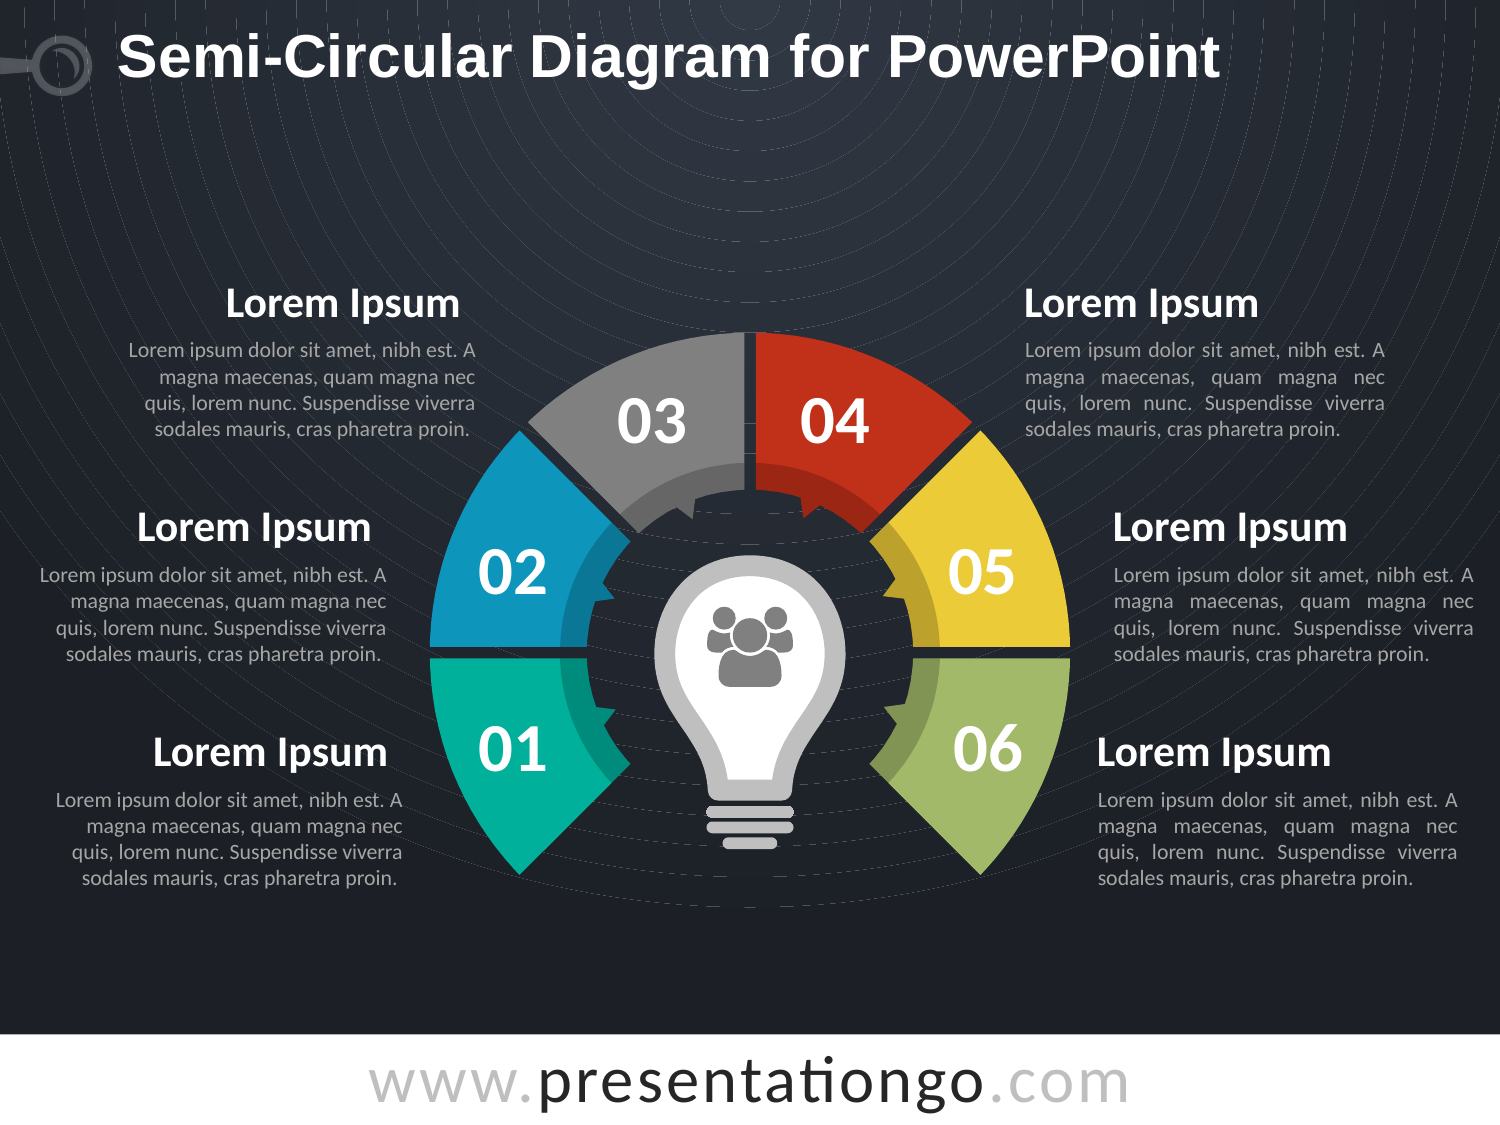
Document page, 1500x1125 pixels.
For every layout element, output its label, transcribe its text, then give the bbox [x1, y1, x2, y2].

text_box 04 [785, 367, 885, 465]
text_box [888, 658, 1071, 875]
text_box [41, 714, 404, 899]
text_box 01 [463, 694, 564, 793]
text_box [755, 332, 973, 514]
text_box [560, 658, 631, 783]
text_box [1096, 714, 1459, 899]
text_box 06 [939, 694, 1039, 793]
text_box [755, 462, 881, 534]
text_box [560, 522, 631, 647]
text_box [25, 490, 388, 675]
text_box [527, 332, 745, 514]
text_box [869, 522, 940, 647]
text_box [429, 658, 612, 875]
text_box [1024, 265, 1386, 450]
text_box 03 [602, 367, 703, 465]
title Semi-Circular Diagram for PowerPoint [103, 17, 1397, 139]
text_box [869, 658, 940, 783]
text_box [888, 430, 1071, 647]
text_box [619, 462, 745, 534]
text_box 02 [463, 518, 564, 616]
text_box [1112, 490, 1475, 675]
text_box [114, 265, 476, 450]
text_box 05 [933, 518, 1033, 616]
text_box [429, 430, 612, 647]
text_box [664, 565, 836, 850]
